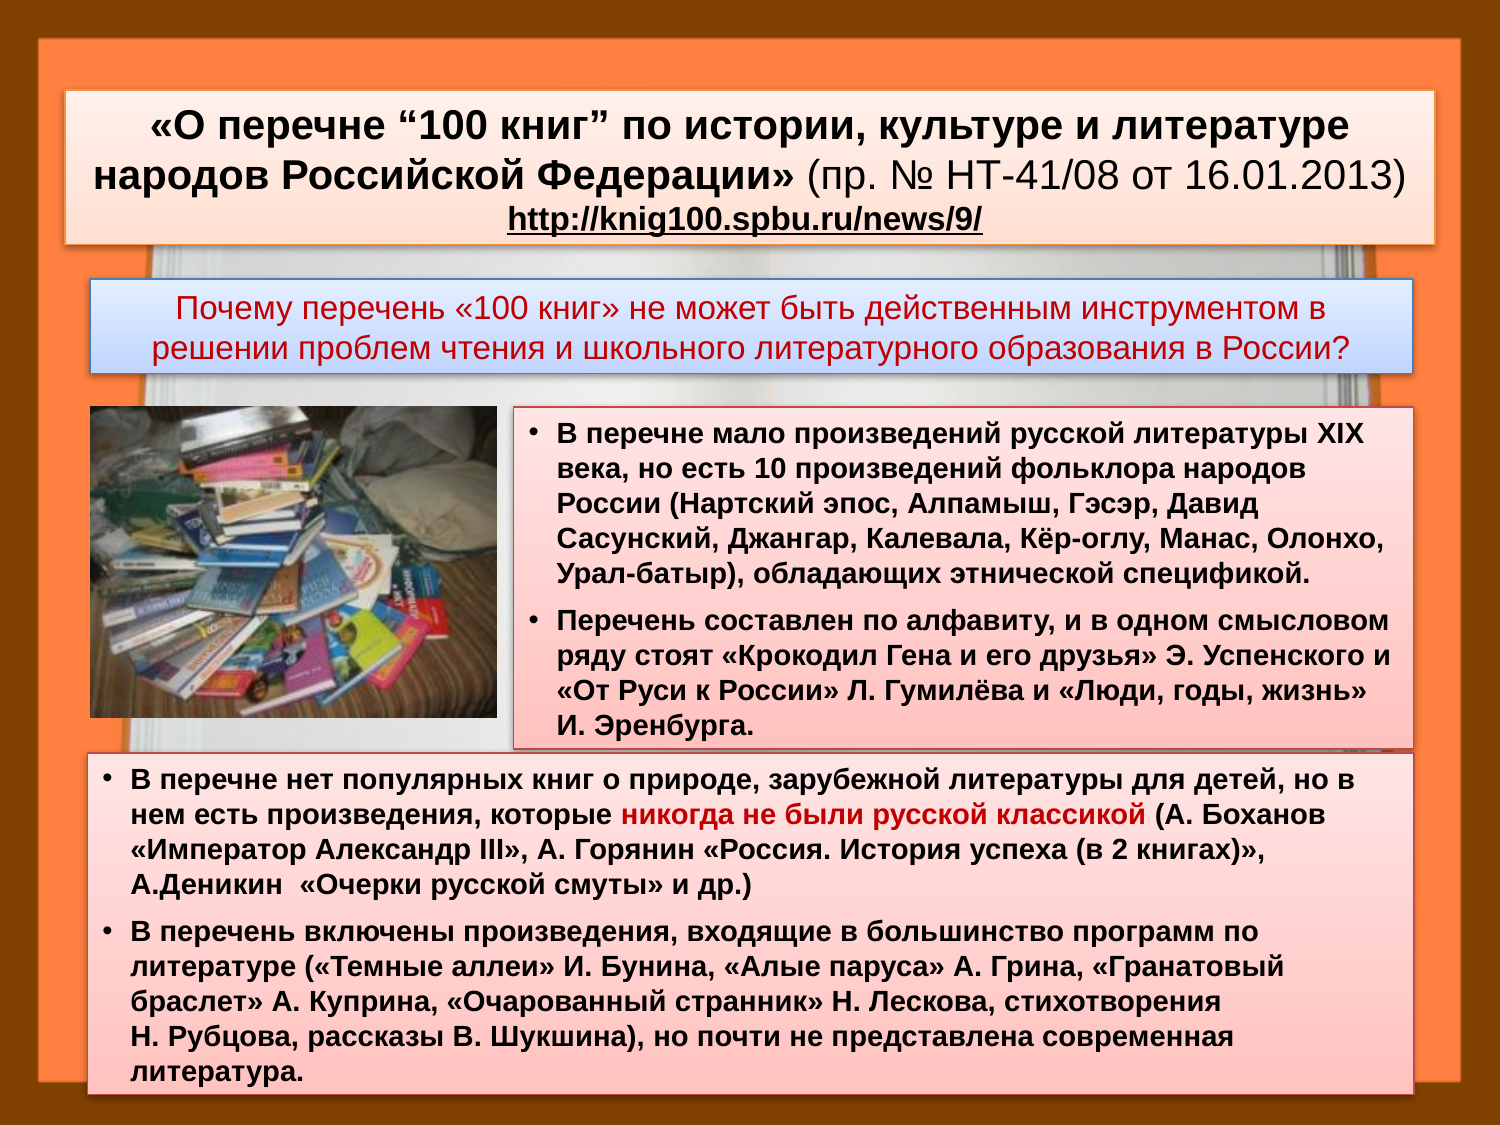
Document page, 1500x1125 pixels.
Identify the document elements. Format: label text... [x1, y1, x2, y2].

picture [0, 0, 1500, 1125]
text_box «О перечне “100 книг” по истории, культуре и литературе народов Российской Федерации» (пр. № НТ-41/08 от 16.01.2013) http://knig100.spbu.ru/news/9/ [64, 89, 1436, 245]
text_box Почему перечень «100 книг» не может быть действенным инструментом в решении проблем чтения и школьного литературного образования в России? [89, 278, 1414, 374]
text_box В перечне нет популярных книг о природе, зарубежной литературы для детей, но в нем есть произведения, которые никогда не были русской классикой (А. Боханов «Император Александр III», А. Горянин «Россия. История успеха (в 2 книгах)», А.Деникин «Очерки русской смуты» и др.) В перечень включены произведения, входящие в большинство программ по литературе («Темные аллеи» И. Бунина, «Алые паруса» А. Грина, «Гранатовый браслет» А. Куприна, «Очарованный странник» Н. Лескова, стихотворения Н. Рубцова, рассказы В. Шукшина), но почти не представлена современная литература. [87, 752, 1415, 1095]
text_box В перечне мало произведений русской литературы XIX века, но есть 10 произведений фольклора народов России (Нартский эпос, Алпамыш, Гэсэр, Давид Сасунский, Джангар, Калевала, Кёр-оглу, Манас, Олонхо, Урал-батыр), обладающих этнической спецификой. Перечень составлен по алфавиту, и в одном смысловом ряду стоят «Крокодил Гена и его друзья» Э. Успенского и «От Руси к России» Л. Гумилёва и «Люди, годы, жизнь» И. Эренбурга. [513, 406, 1414, 750]
